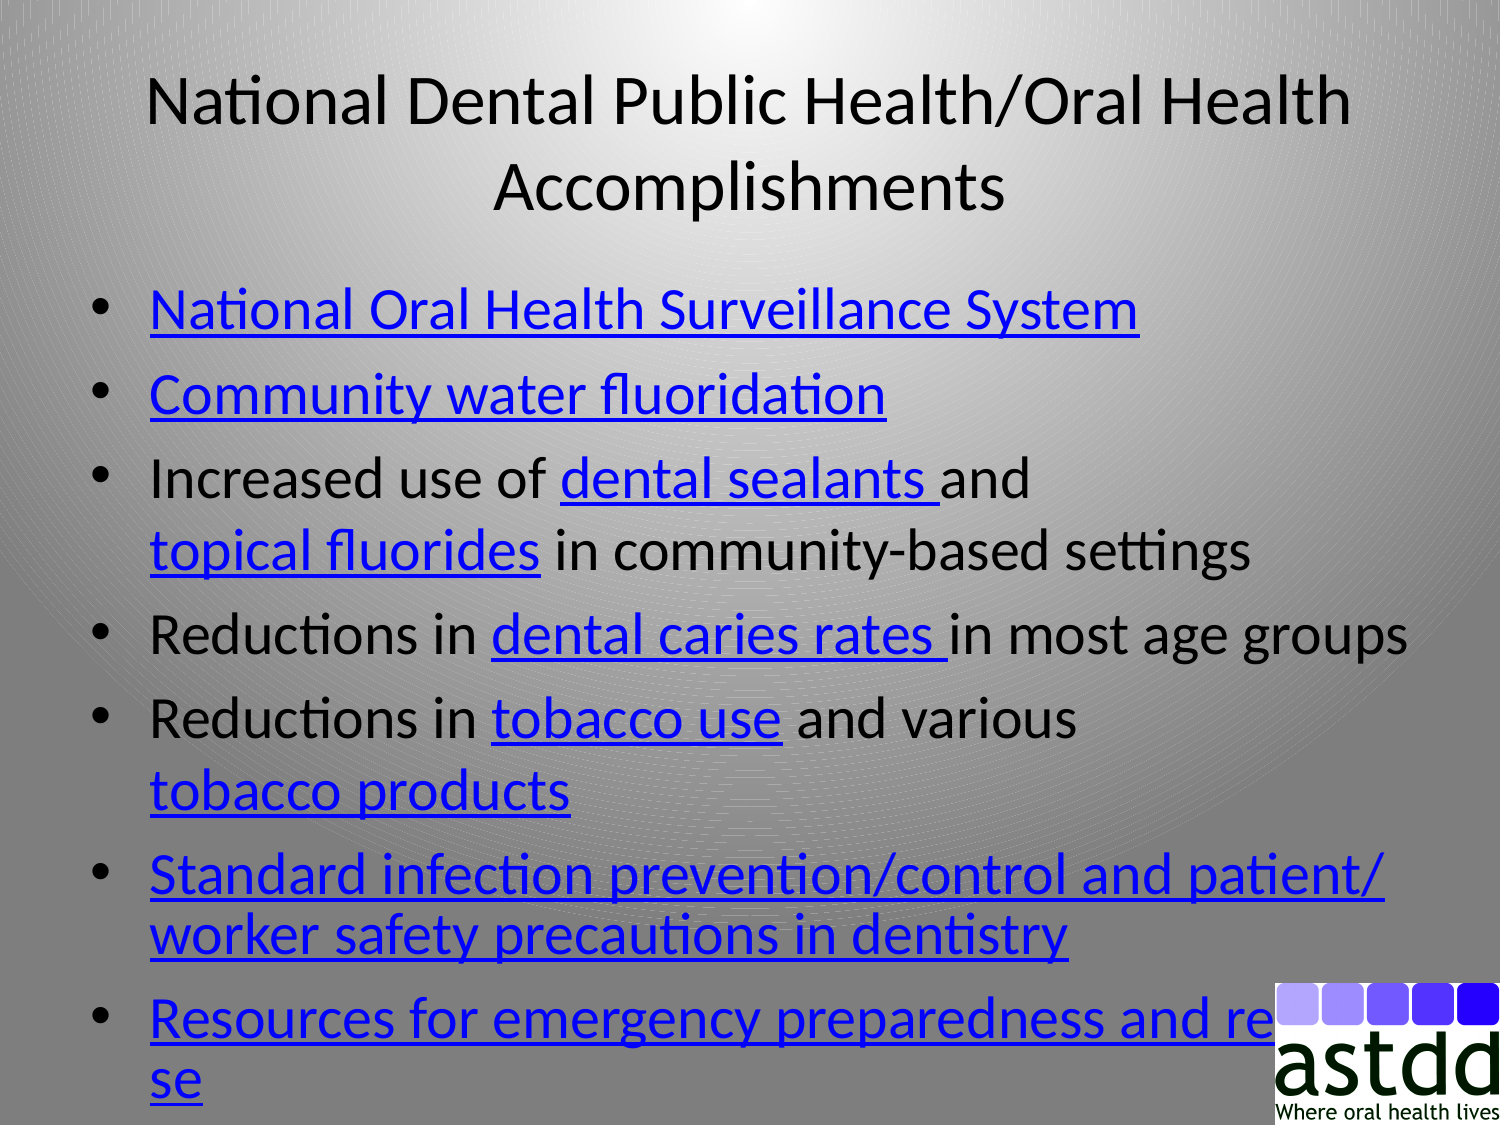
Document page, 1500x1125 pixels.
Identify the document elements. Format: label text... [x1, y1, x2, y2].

picture [1274, 983, 1500, 1125]
title National Dental Public Health/Oral Health Accomplishments [75, 45, 1425, 233]
list National Oral Health Surveillance System Community water fluoridation Increased use of dental sealants and topical fluorides in community-based settings Reductions in dental caries rates in most age groups Reductions in tobacco use and various tobacco products Standard infection prevention/control and patient/worker safety precautions in dentistry Resources for emergency preparedness and response [75, 262, 1425, 1005]
